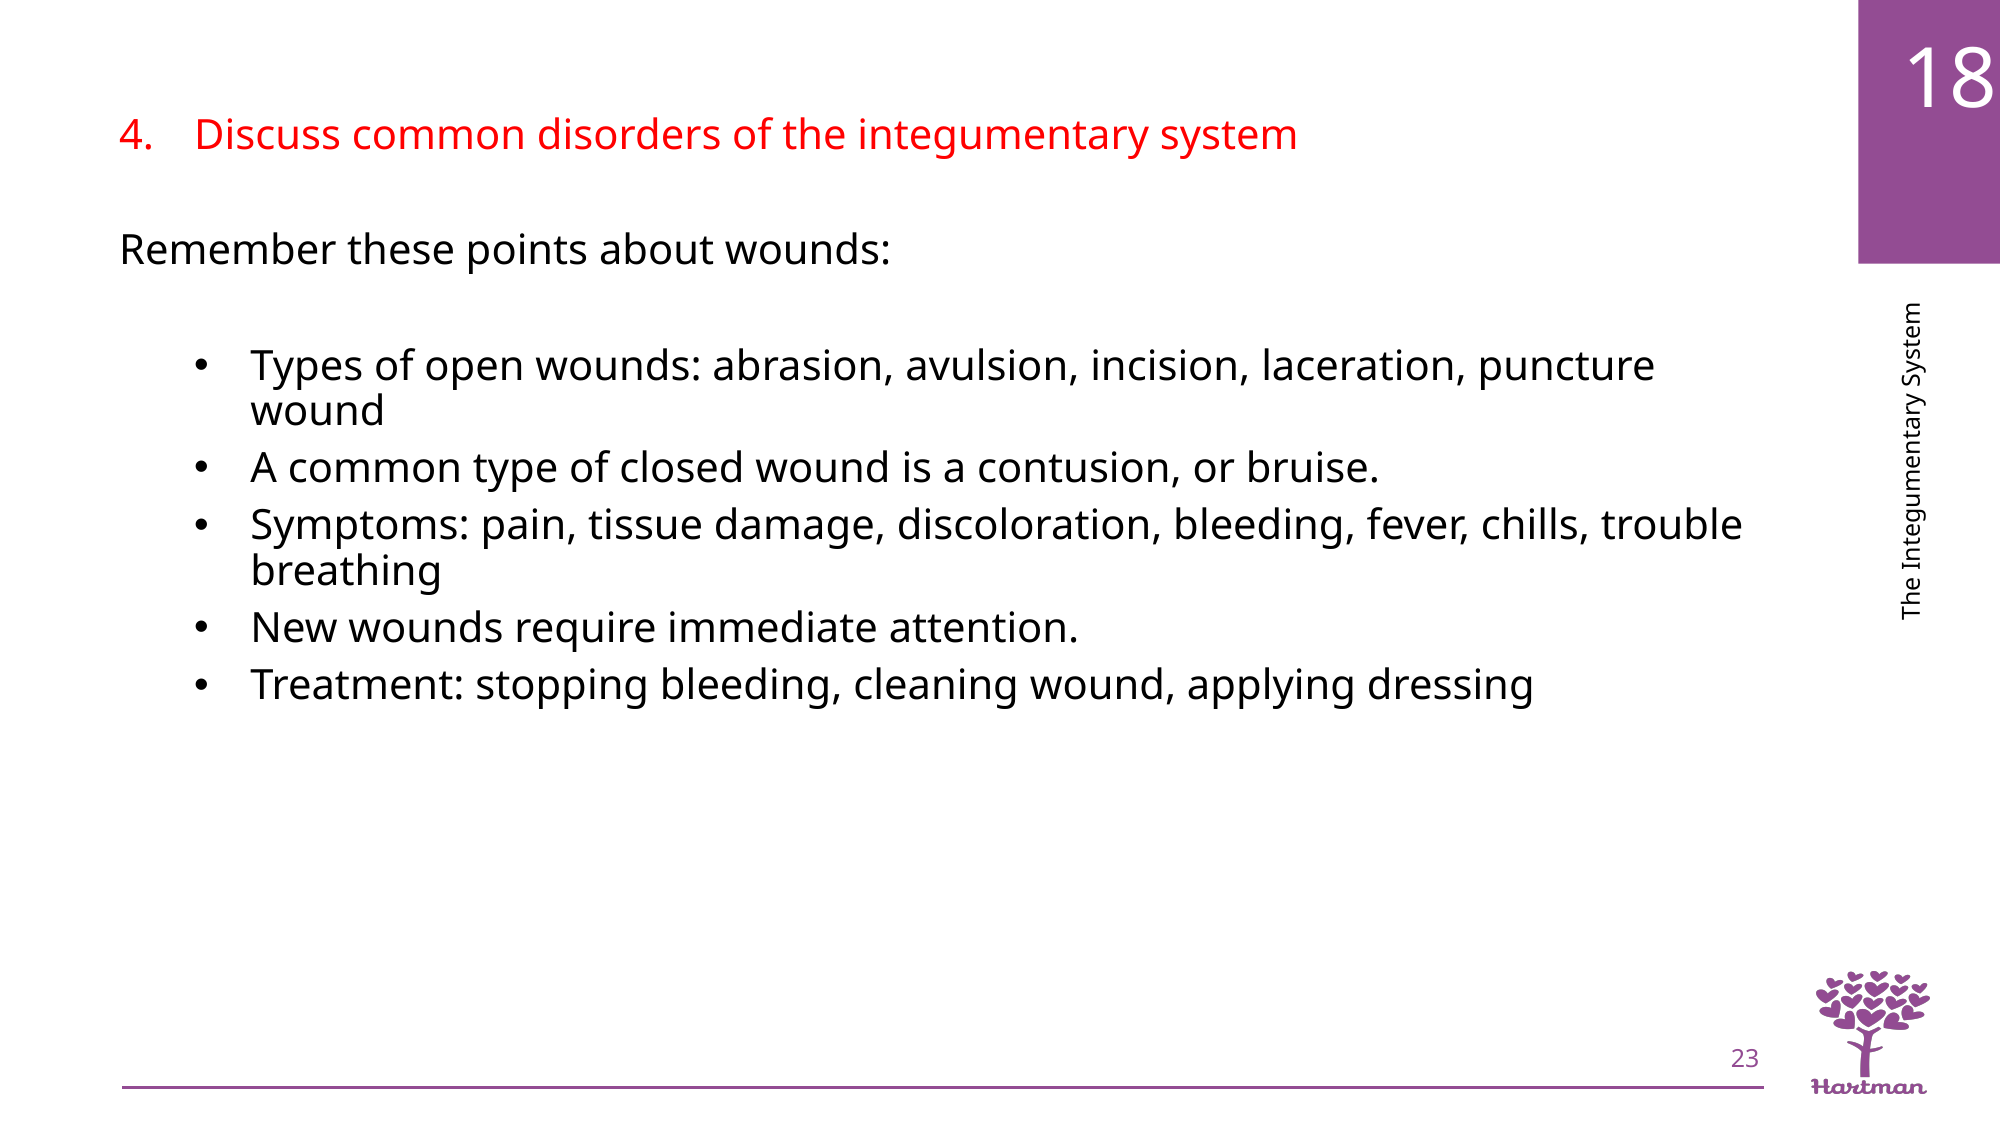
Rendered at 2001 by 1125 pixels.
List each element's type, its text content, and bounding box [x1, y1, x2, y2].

list Discuss common disorders of the integumentary system Remember these points about wounds: Types of open wounds: abrasion, avulsion, incision, laceration, puncture wound A common type of closed wound is a contusion, or bruise. Symptoms: pain, tissue damage, discoloration, bleeding, fever, chills, trouble breathing New wounds require immediate attention. Treatment: stopping bleeding, cleaning wound, applying dressing [104, 106, 1784, 1014]
slide_number 23 [1561, 1030, 1775, 1090]
picture [1811, 971, 1930, 1094]
